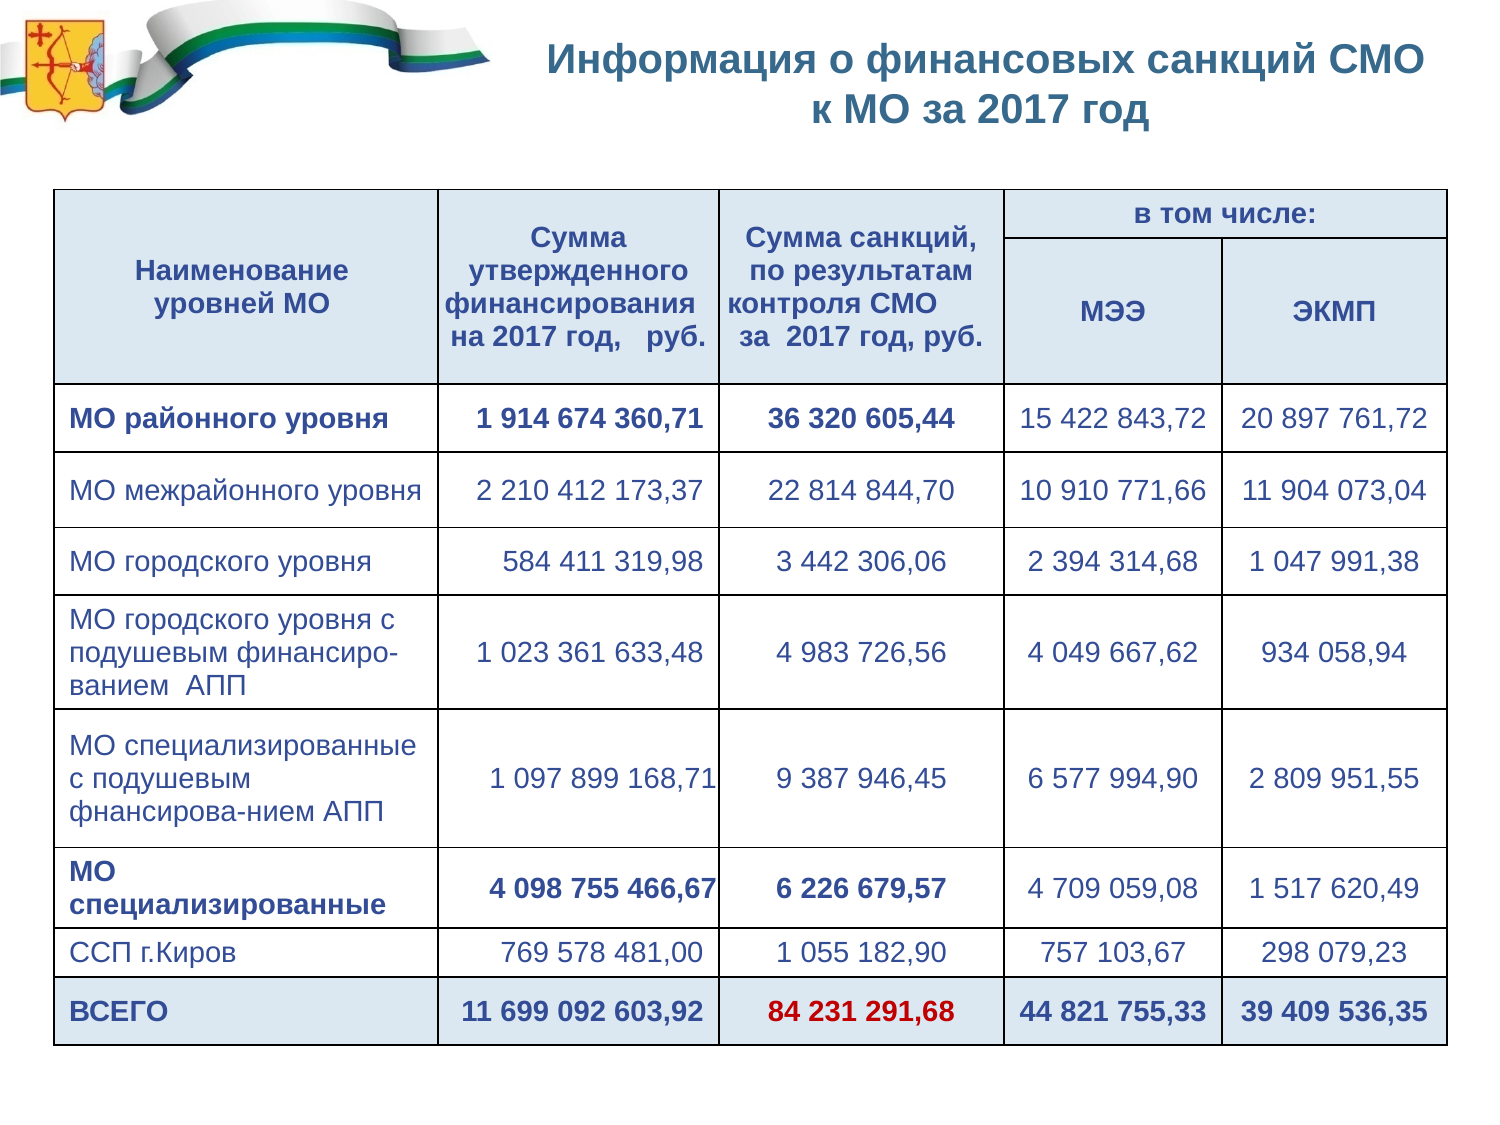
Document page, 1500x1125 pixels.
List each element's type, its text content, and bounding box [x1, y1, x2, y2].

table_cell 4 983 726,56 [720, 596, 1003, 708]
table_cell 2 394 314,68 [1005, 528, 1221, 594]
table_cell 934 058,94 [1223, 596, 1446, 708]
table_cell МО межрайонного уровня [55, 453, 437, 527]
table_cell 4 098 755 466,67 [439, 848, 718, 927]
table_cell 1 023 361 633,48 [439, 596, 718, 708]
table_cell 11 699 092 603,92 [439, 978, 718, 1044]
table_cell 1 097 899 168,71 [439, 710, 718, 847]
table_cell 6 226 679,57 [720, 848, 1003, 927]
table_cell 84 231 291,68 [720, 978, 1003, 1044]
table_cell 9 387 946,45 [720, 710, 1003, 847]
table_cell 20 897 761,72 [1223, 385, 1446, 451]
table_header в том числе: [1005, 190, 1446, 237]
table_cell 39 409 536,35 [1223, 978, 1446, 1044]
table_cell 2 210 412 173,37 [439, 453, 718, 527]
table_cell 22 814 844,70 [720, 453, 1003, 527]
table_cell МО городского уровня [55, 528, 437, 594]
table_cell ВСЕГО [55, 978, 437, 1044]
table_cell 15 422 843,72 [1005, 385, 1221, 451]
table_cell 1 517 620,49 [1223, 848, 1446, 927]
title Информация о финансовых санкций СМО к МО за 2017 год [509, 23, 1463, 113]
table_cell МО специализированные с подушевым фнансирова-нием АПП [55, 710, 437, 847]
table_cell 3 442 306,06 [720, 528, 1003, 594]
table_header Сумма санкций, по результатам контроля СМО за 2017 год, руб. [720, 190, 1003, 383]
table_cell 1 047 991,38 [1223, 528, 1446, 594]
table_cell 6 577 994,90 [1005, 710, 1221, 847]
table_cell ССП г.Киров [55, 929, 437, 976]
table_cell 1 914 674 360,71 [439, 385, 718, 451]
table_header Наименование уровней МО [55, 190, 437, 383]
table_cell 2 809 951,55 [1223, 710, 1446, 847]
table_cell 584 411 319,98 [439, 528, 718, 594]
table_cell 36 320 605,44 [720, 385, 1003, 451]
table_cell 1 055 182,90 [720, 929, 1003, 976]
table_cell МО специализированные [55, 848, 437, 927]
table_cell 769 578 481,00 [439, 929, 718, 976]
table_cell МЭЭ [1005, 239, 1221, 383]
table_cell МО городского уровня с подушевым финансиро-ванием АПП [55, 596, 437, 708]
table_cell 44 821 755,33 [1005, 978, 1221, 1044]
table_cell 298 079,23 [1223, 929, 1446, 976]
table_cell 4 049 667,62 [1005, 596, 1221, 708]
table_cell 10 910 771,66 [1005, 453, 1221, 527]
table_cell 11 904 073,04 [1223, 453, 1446, 527]
table_cell 757 103,67 [1005, 929, 1221, 976]
table_header Сумма утвержденного финансирования на 2017 год, руб. [439, 190, 718, 383]
picture [0, 0, 1500, 1125]
table_cell ЭКМП [1223, 239, 1446, 383]
table_cell 4 709 059,08 [1005, 848, 1221, 927]
table_cell МО районного уровня [55, 385, 437, 451]
